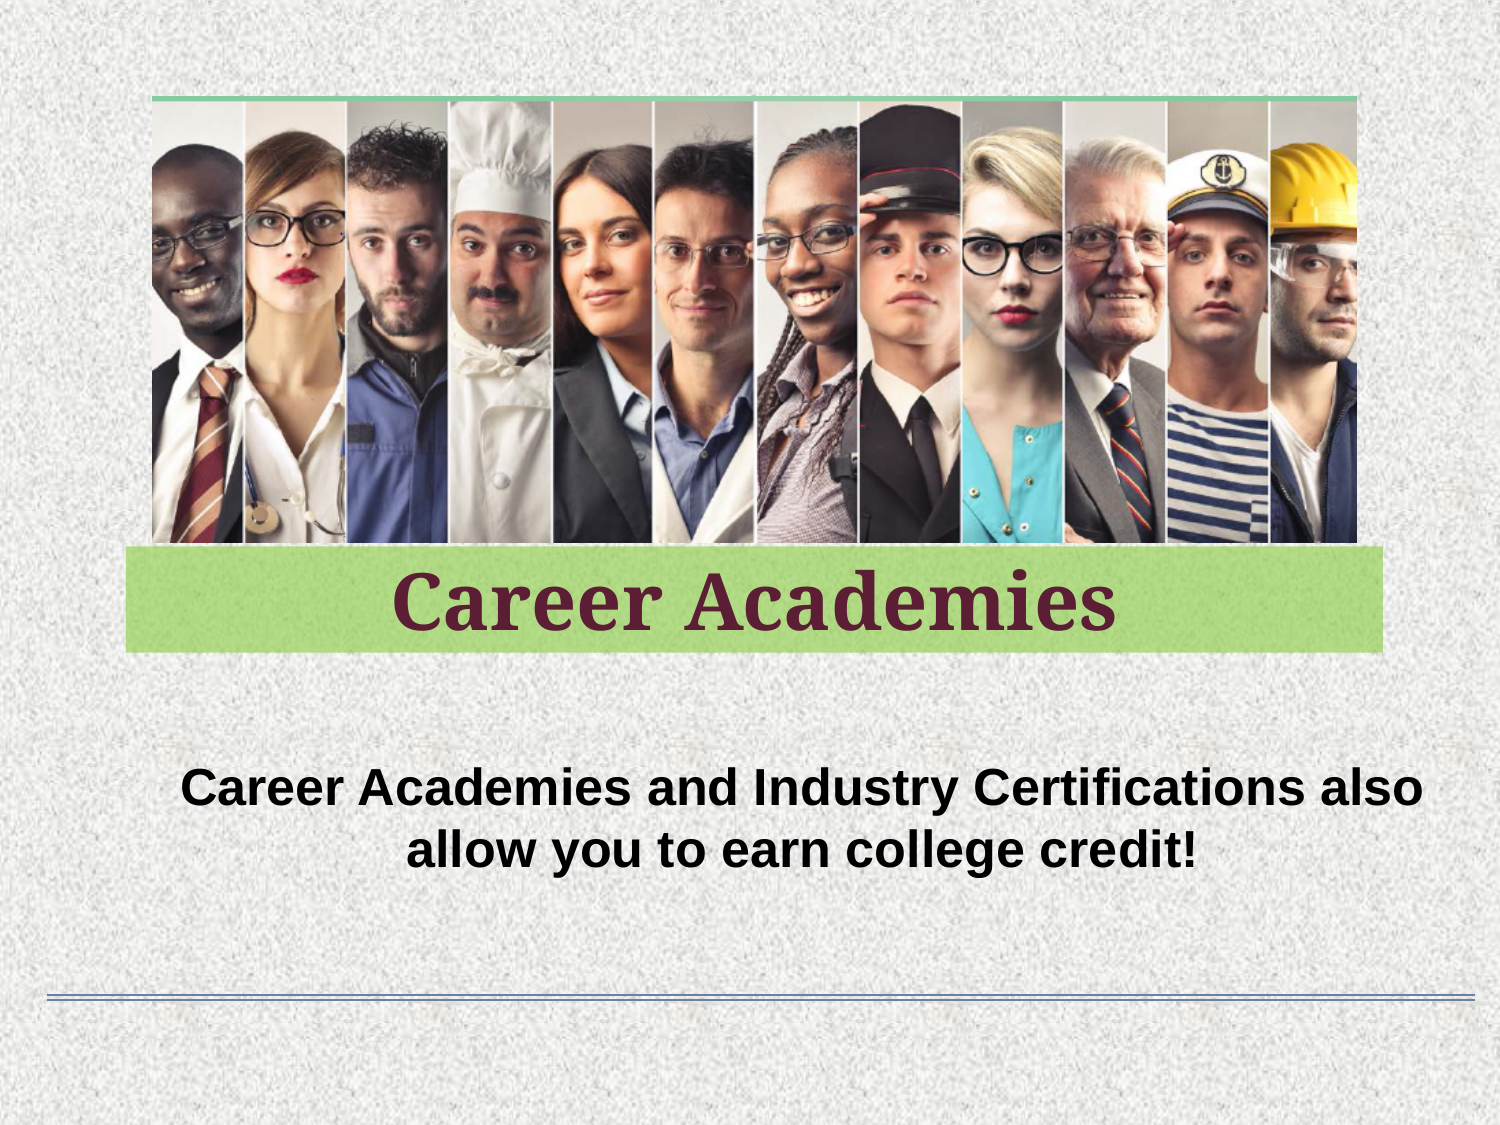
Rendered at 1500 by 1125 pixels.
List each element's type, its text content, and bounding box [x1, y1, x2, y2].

title Career Academies and Industry Certifications also allow you to earn college credit! [152, 791, 1454, 884]
text_box Career Academies [125, 546, 1383, 653]
picture [0, 0, 1500, 1125]
